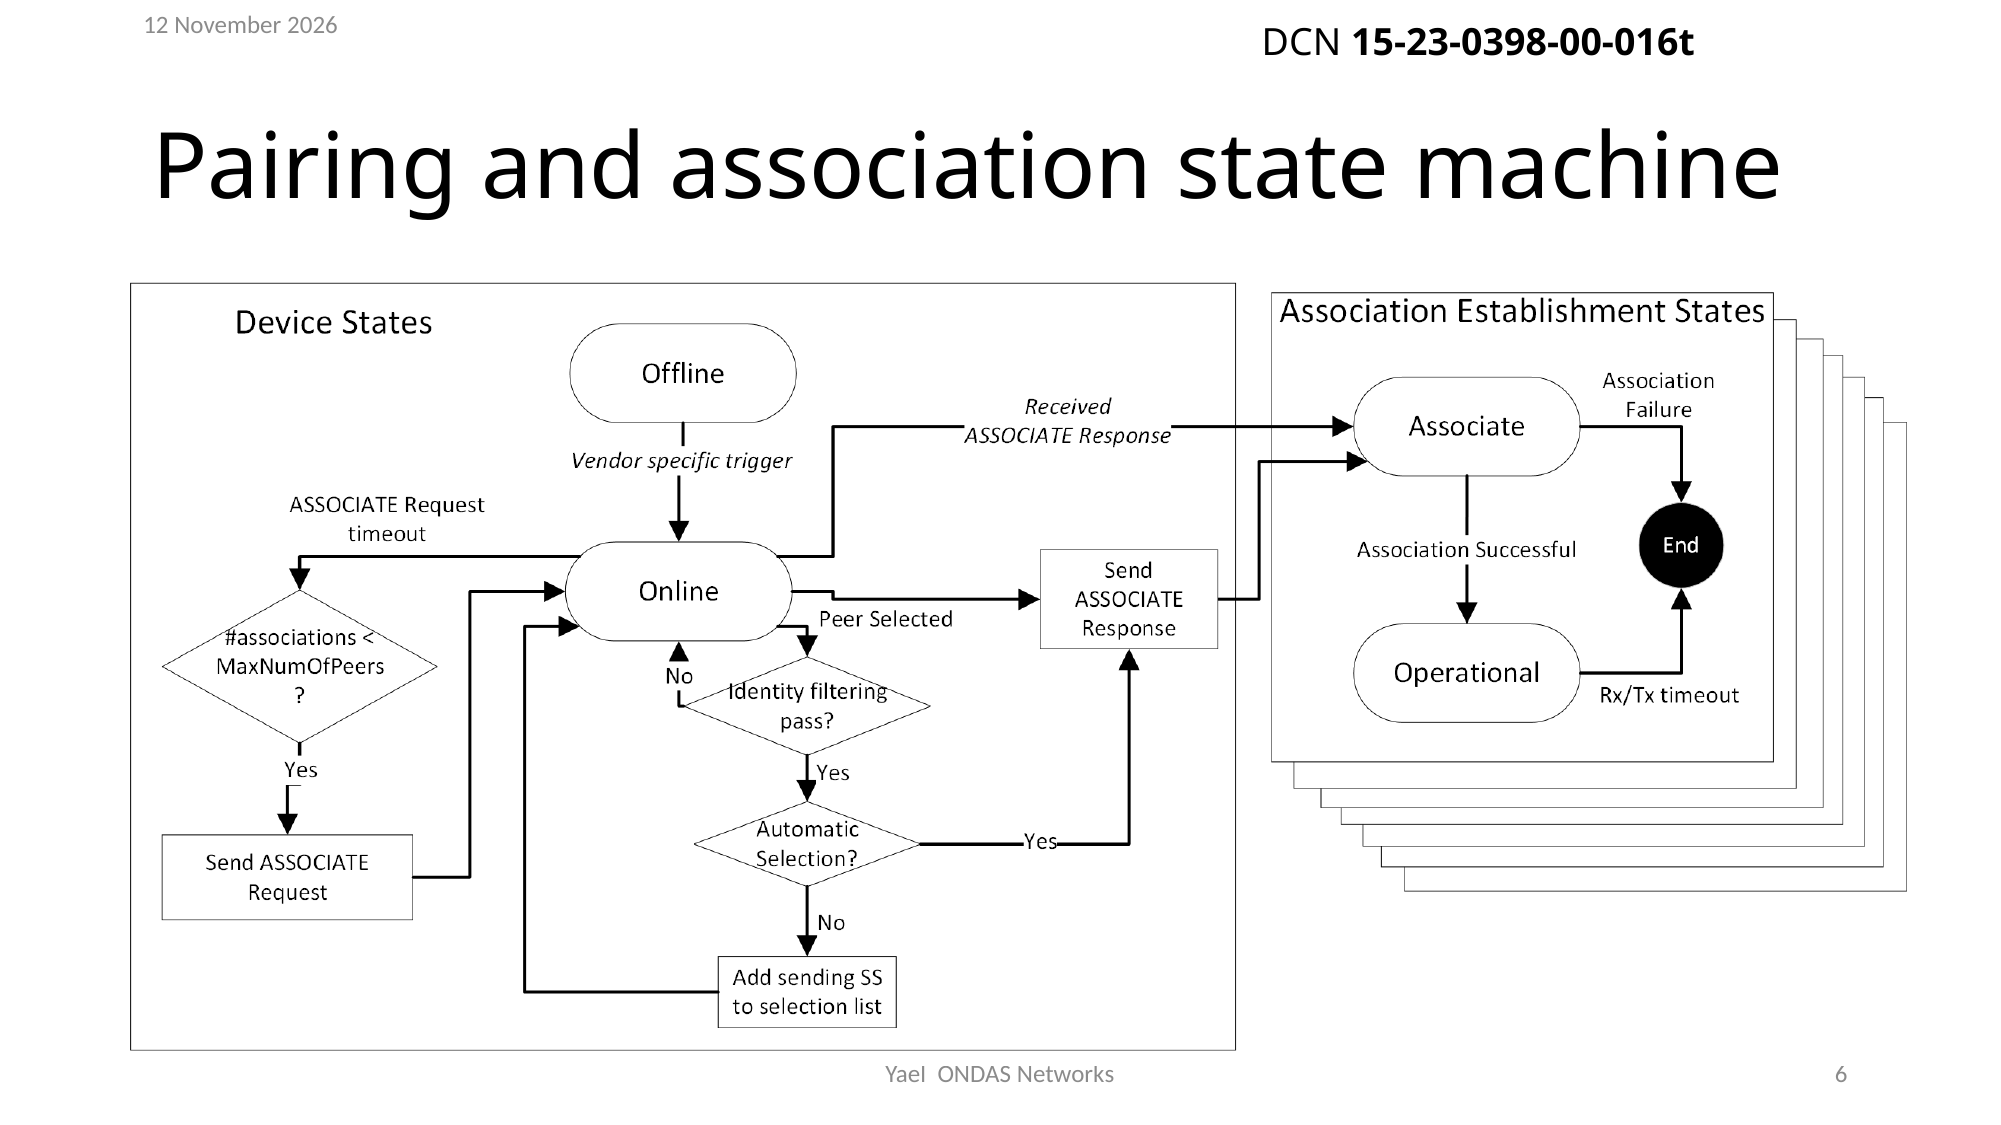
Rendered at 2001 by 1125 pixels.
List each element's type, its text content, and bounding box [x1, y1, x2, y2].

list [114, 263, 1922, 1066]
slide_number 6 [1412, 1066, 1863, 1103]
footer Yael ONDAS Networks [662, 1066, 1338, 1103]
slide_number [128, 0, 579, 54]
title Pairing and association state machine [137, 59, 1863, 263]
